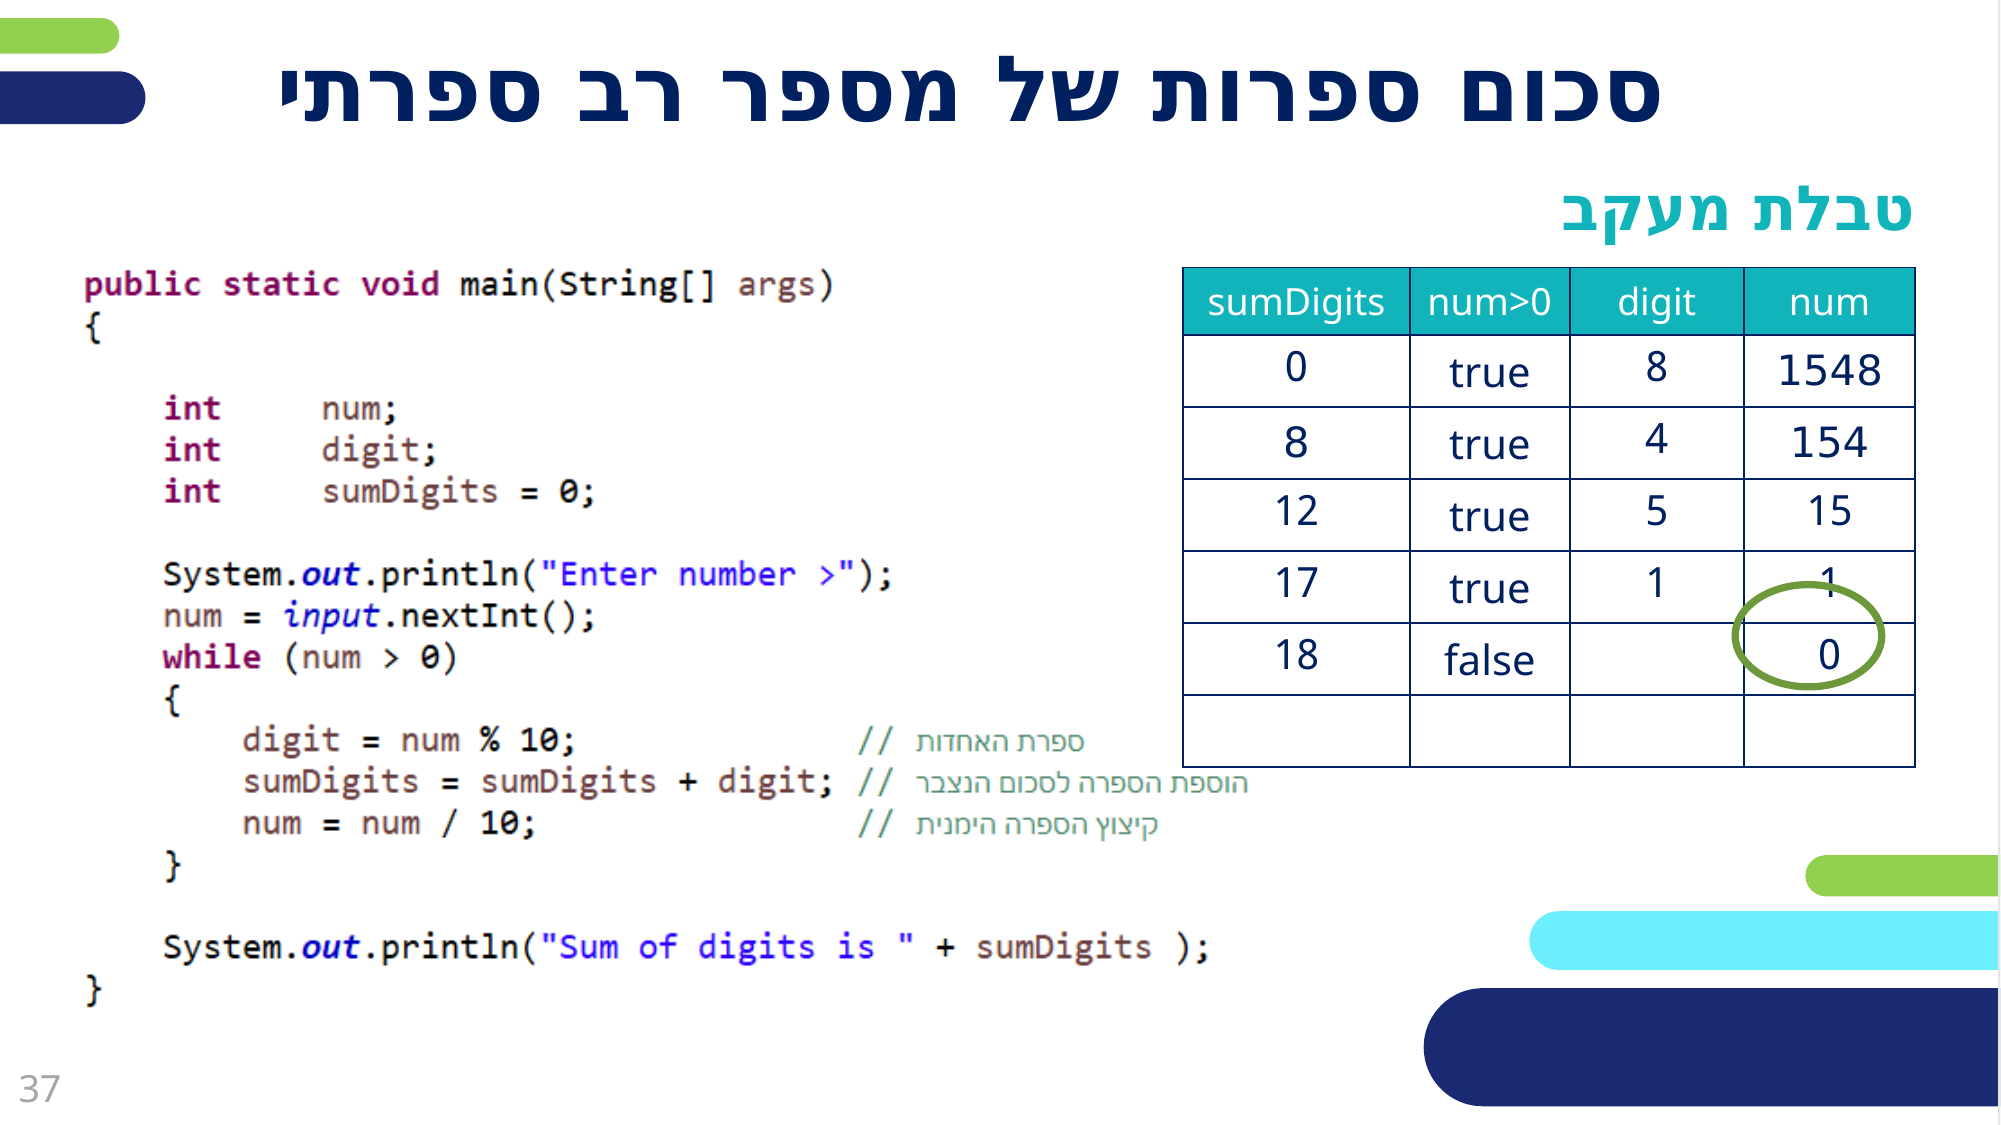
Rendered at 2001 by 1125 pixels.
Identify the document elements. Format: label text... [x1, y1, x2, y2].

table_cell 1548 [1745, 336, 1914, 406]
table_cell 18 [1272, 624, 1409, 694]
table_cell false [1411, 624, 1569, 694]
table_cell 8 [1571, 336, 1743, 406]
table_cell 4 [1571, 408, 1743, 478]
table_cell 12 [1272, 480, 1409, 550]
table_cell 5 [1571, 480, 1743, 550]
table_cell 8 [1272, 408, 1409, 478]
table_header num [1745, 268, 1914, 334]
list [84, 267, 1269, 1020]
table_cell [1745, 696, 1914, 766]
title סכום ספרות של מספר רב ספרתי [168, 25, 1776, 144]
list טבלת מעקב [84, 168, 1916, 243]
table_header num>0 [1411, 268, 1569, 334]
table_cell [1272, 696, 1409, 766]
table_cell 15 [1745, 480, 1914, 550]
table_header digit [1571, 268, 1743, 334]
table_cell true [1411, 408, 1569, 478]
table_cell 17 [1272, 552, 1409, 622]
table_cell true [1411, 552, 1569, 622]
table_cell 0 [1272, 336, 1409, 406]
table_cell 1 [1745, 552, 1914, 622]
text_box [1733, 582, 1884, 689]
table_cell [1571, 696, 1743, 766]
table_cell true [1411, 480, 1569, 550]
table_cell 0 [1745, 624, 1914, 694]
table_header sumDigits [1270, 268, 1409, 334]
table_cell true [1411, 336, 1569, 406]
table_cell 1 [1571, 552, 1743, 622]
table_cell 154 [1745, 408, 1914, 478]
table_cell [1411, 696, 1569, 766]
table_cell [1571, 624, 1743, 694]
